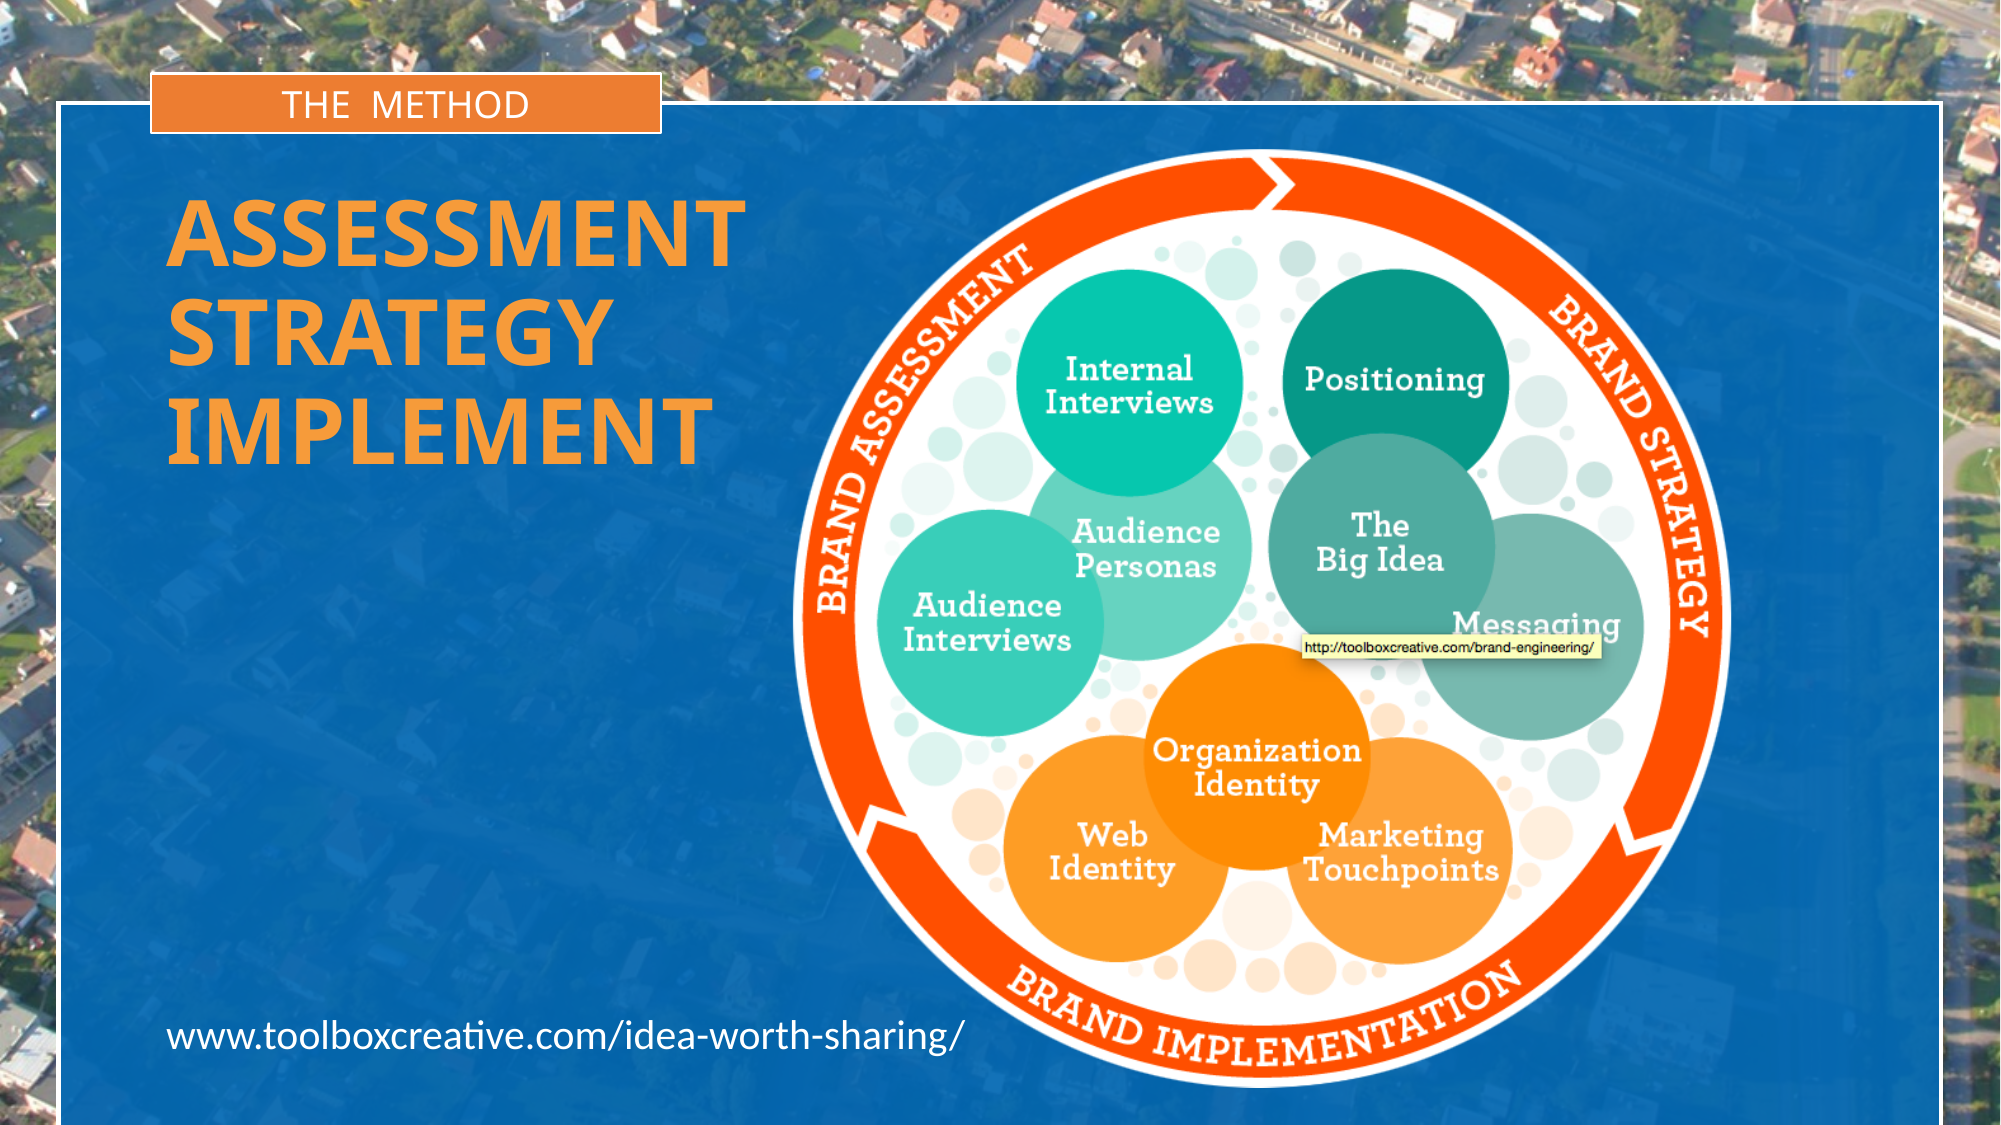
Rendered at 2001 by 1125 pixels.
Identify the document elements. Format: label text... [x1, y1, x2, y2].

text_box THE METHOD [151, 73, 662, 134]
text_box Assessment strategy implement [151, 171, 749, 500]
text_box [57, 102, 1942, 1125]
picture [749, 148, 1763, 1088]
text_box Assessment strategy implement [1763, 171, 1767, 500]
picture [0, 0, 2001, 1125]
list www.toolboxcreative.com/idea-worth-sharing/ [151, 999, 749, 1088]
